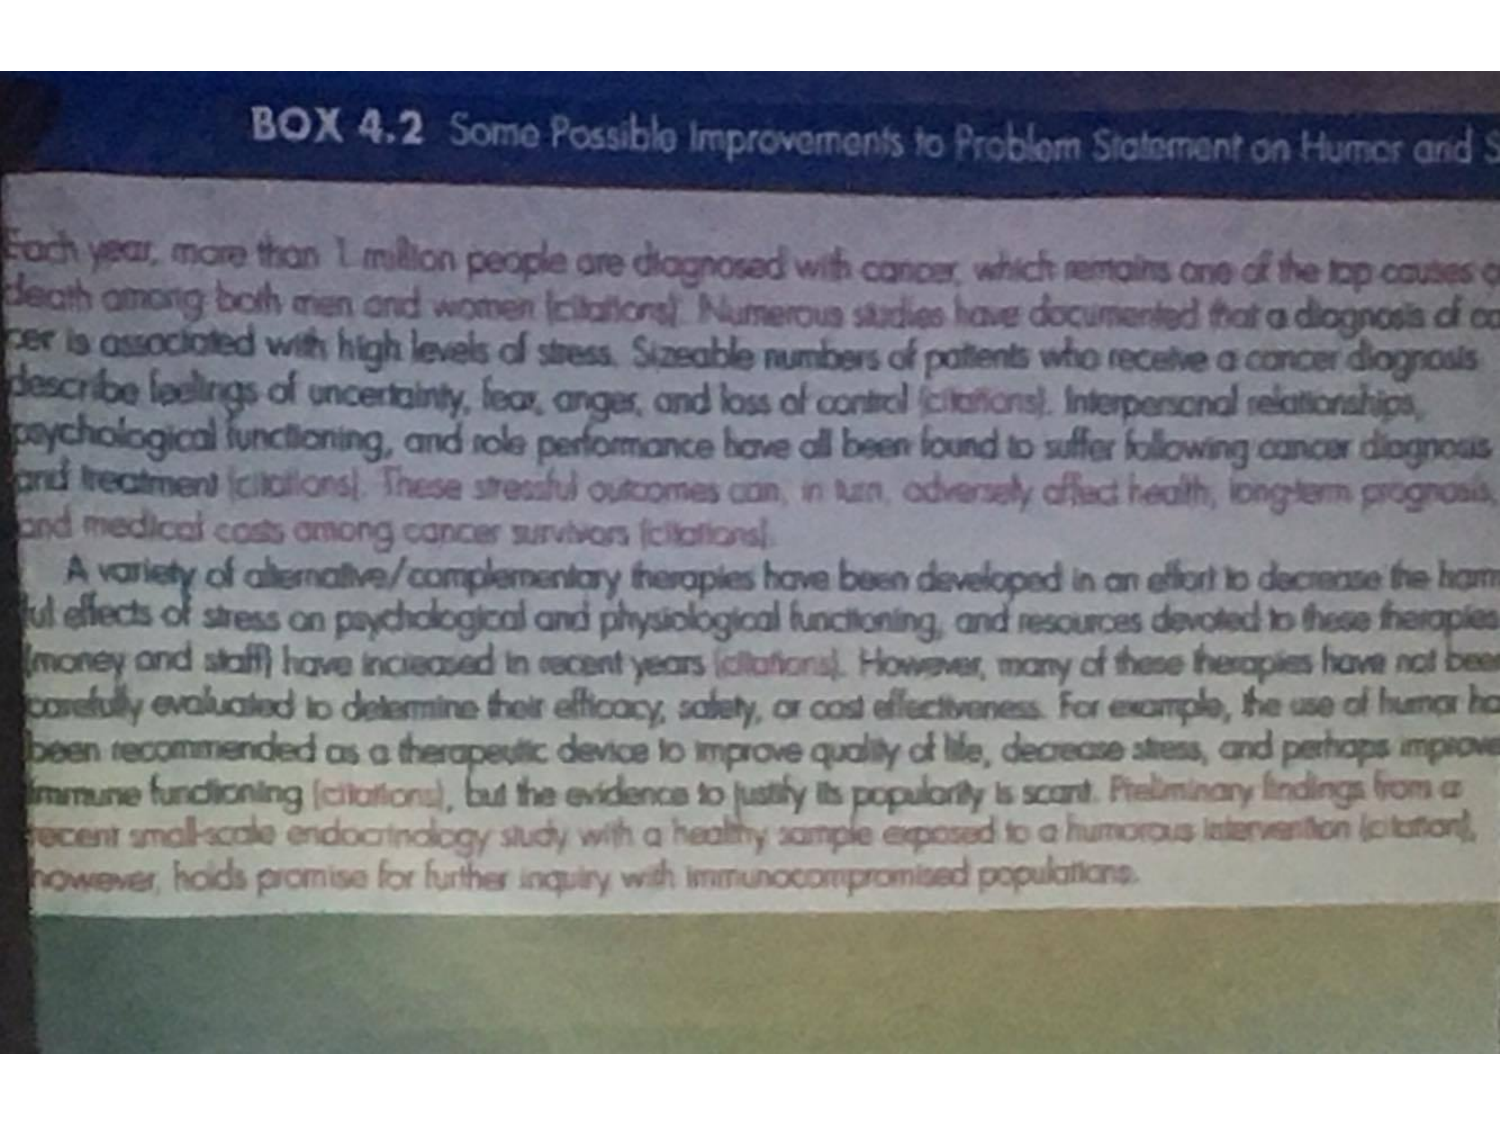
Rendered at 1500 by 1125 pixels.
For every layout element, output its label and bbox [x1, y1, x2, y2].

picture [0, 70, 1500, 1055]
